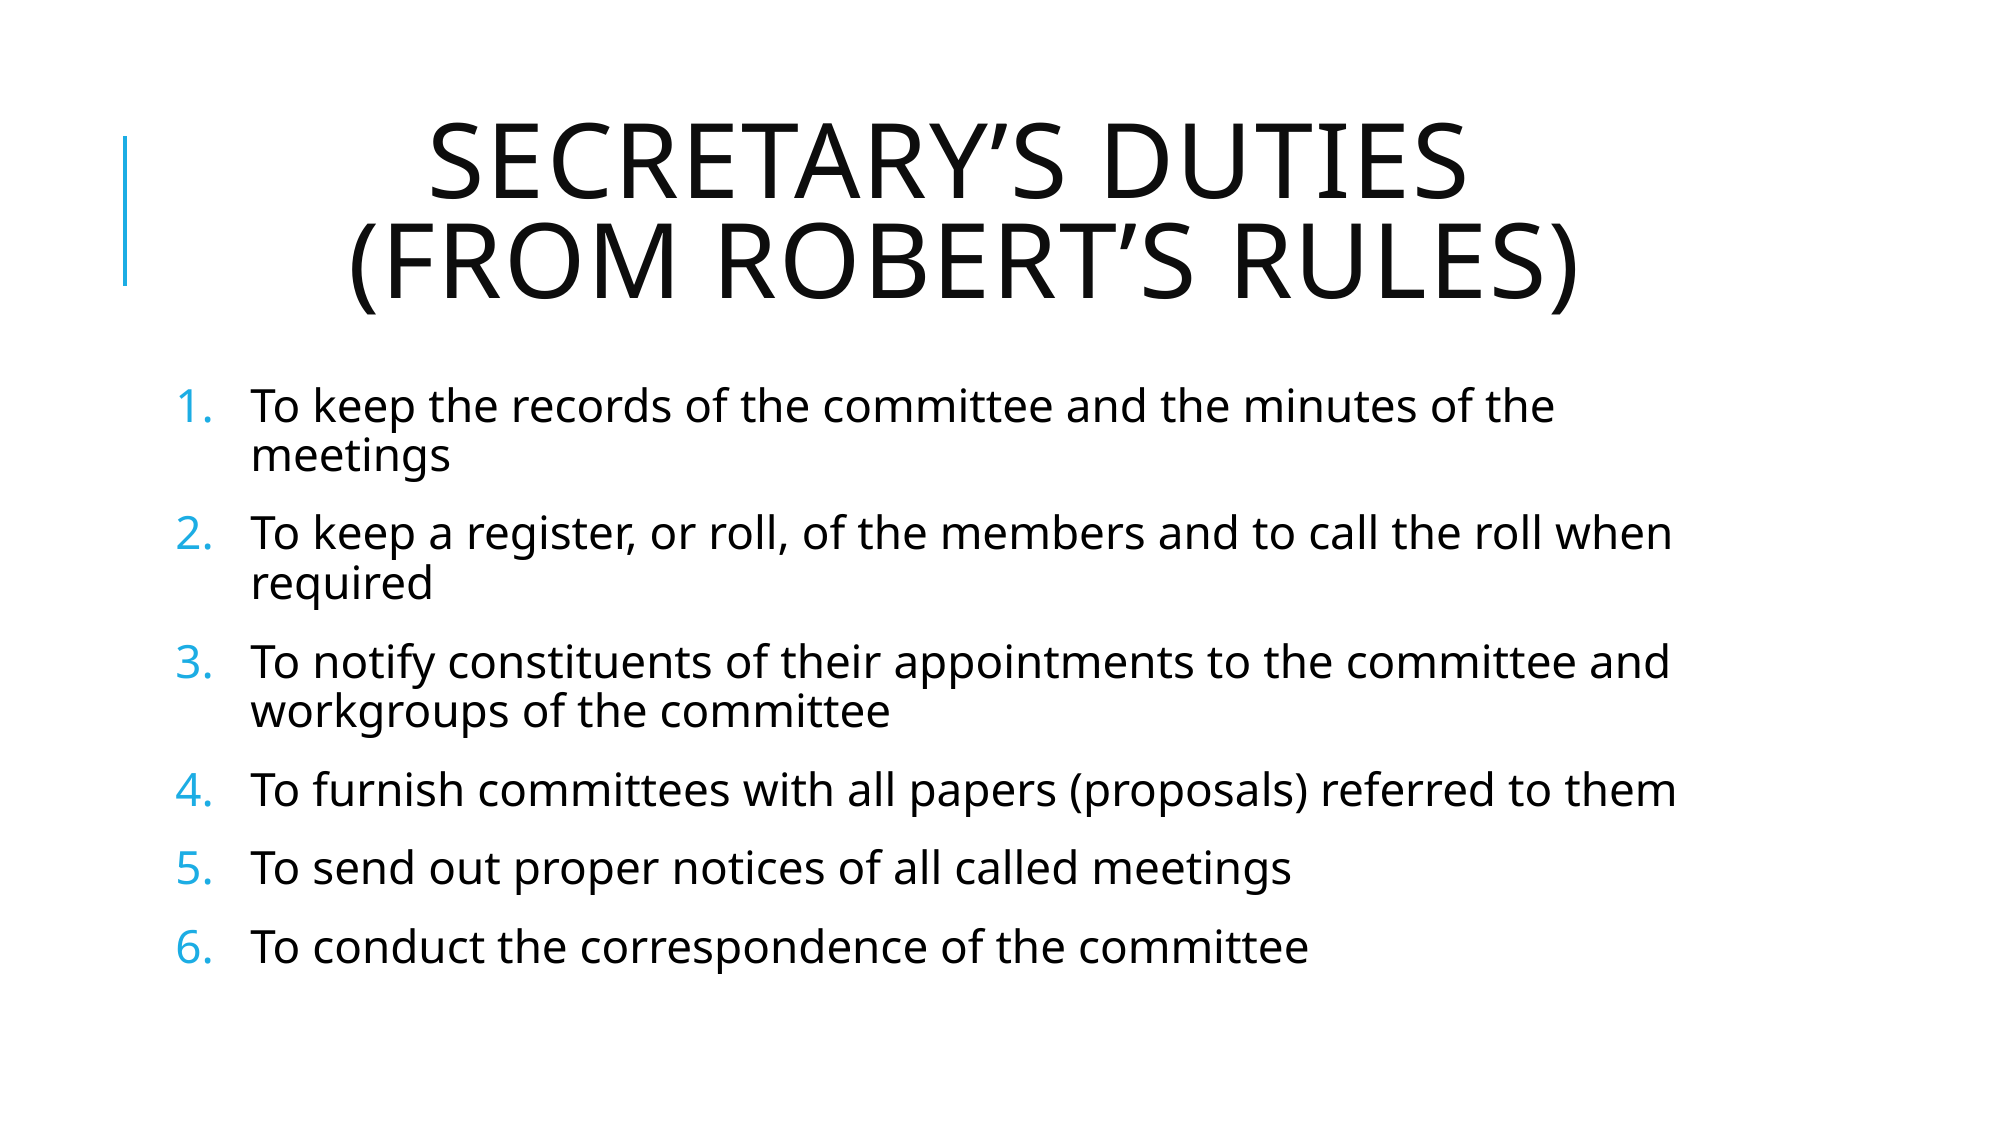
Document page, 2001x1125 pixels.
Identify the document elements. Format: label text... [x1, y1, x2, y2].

list To keep the records of the committee and the minutes of the meetings To keep a register, or roll, of the members and to call the roll when required To notify constituents of their appointments to the committee and workgroups of the committee To furnish committees with all papers (proposals) referred to them To send out proper notices of all called meetings To conduct the correspondence of the committee [168, 375, 1763, 1035]
title Secretary’s Duties (From Robert’s Rules) [168, 96, 1763, 342]
